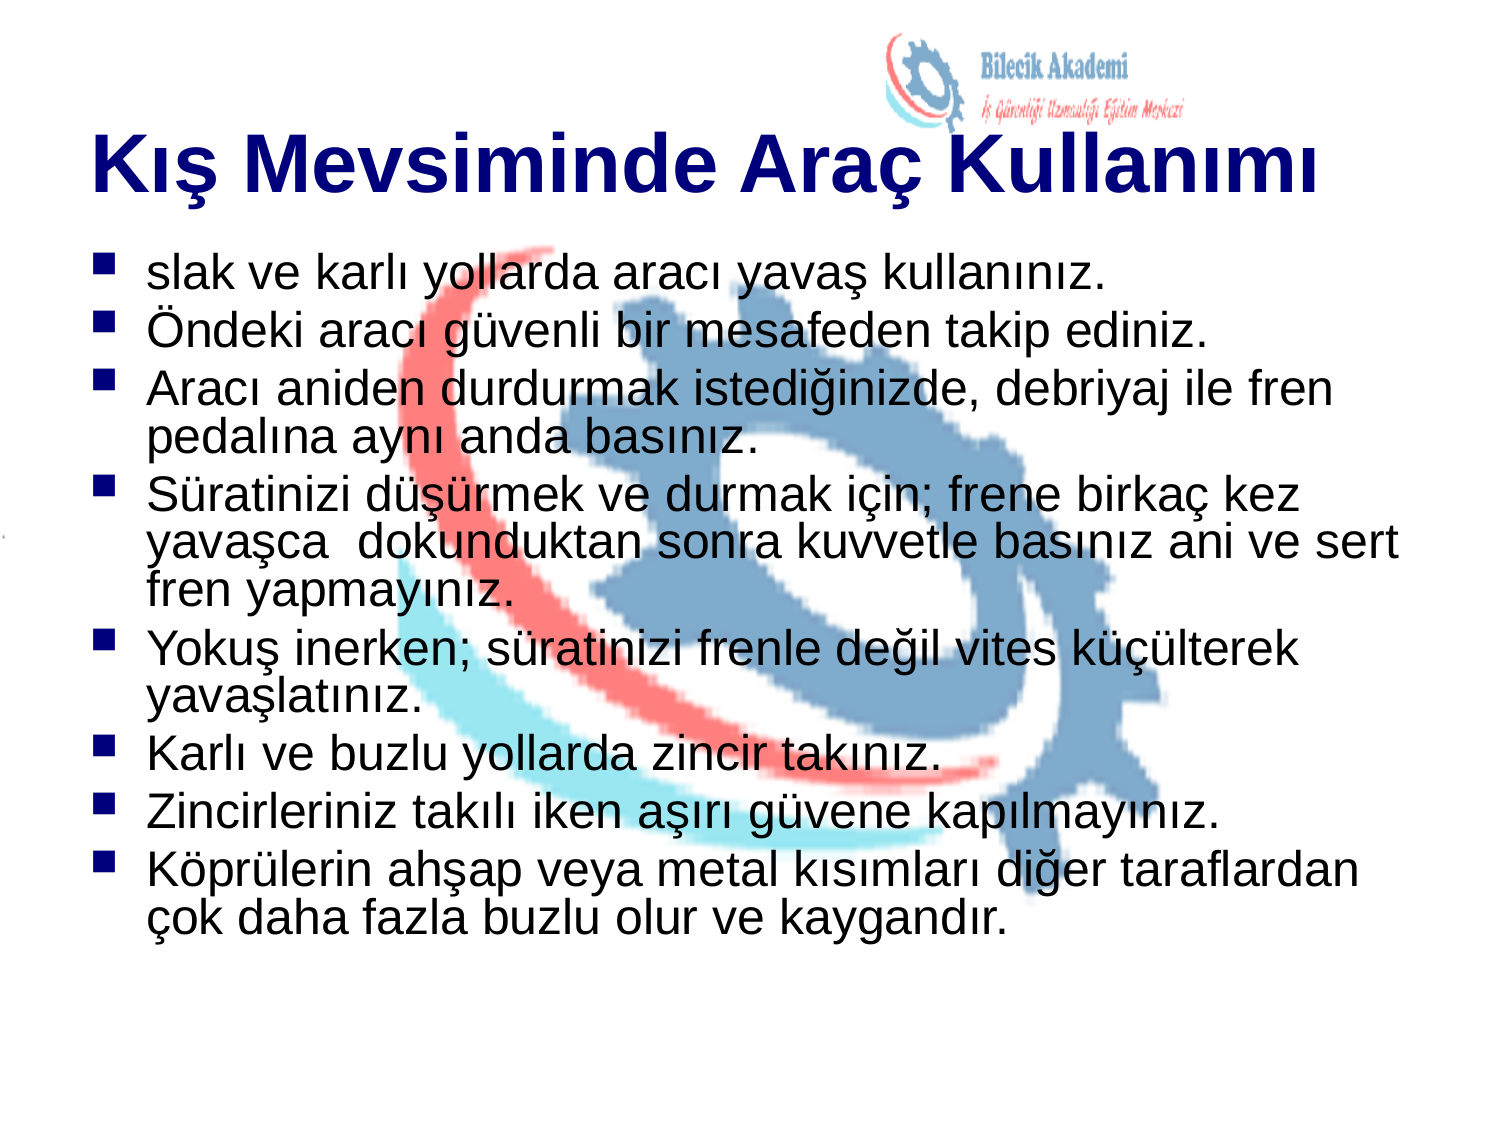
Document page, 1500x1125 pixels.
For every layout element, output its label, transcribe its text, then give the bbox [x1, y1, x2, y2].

title Kış Mevsiminde Araç Kullanımı [74, 74, 1426, 243]
list slak ve karlı yollarda aracı yavaş kullanınız. Öndeki aracı güvenli bir mesafeden takip ediniz. Aracı aniden durdurmak istediğinizde, debriyaj ile fren pedalına aynı anda basınız. Süratinizi düşürmek ve durmak için; frene birkaç kez yavaşca dokunduktan sonra kuvvetle basınız ani ve sert fren yapmayınız. Yokuş inerken; süratinizi frenle değil vites küçülterek yavaşlatınız. Karlı ve buzlu yollarda zincir takınız. Zincirleriniz takılı iken aşırı güvene kapılmayınız. Köprülerin ahşap veya metal kısımları diğer taraflardan çok daha fazla buzlu olur ve kaygandır. [74, 243, 1426, 1125]
